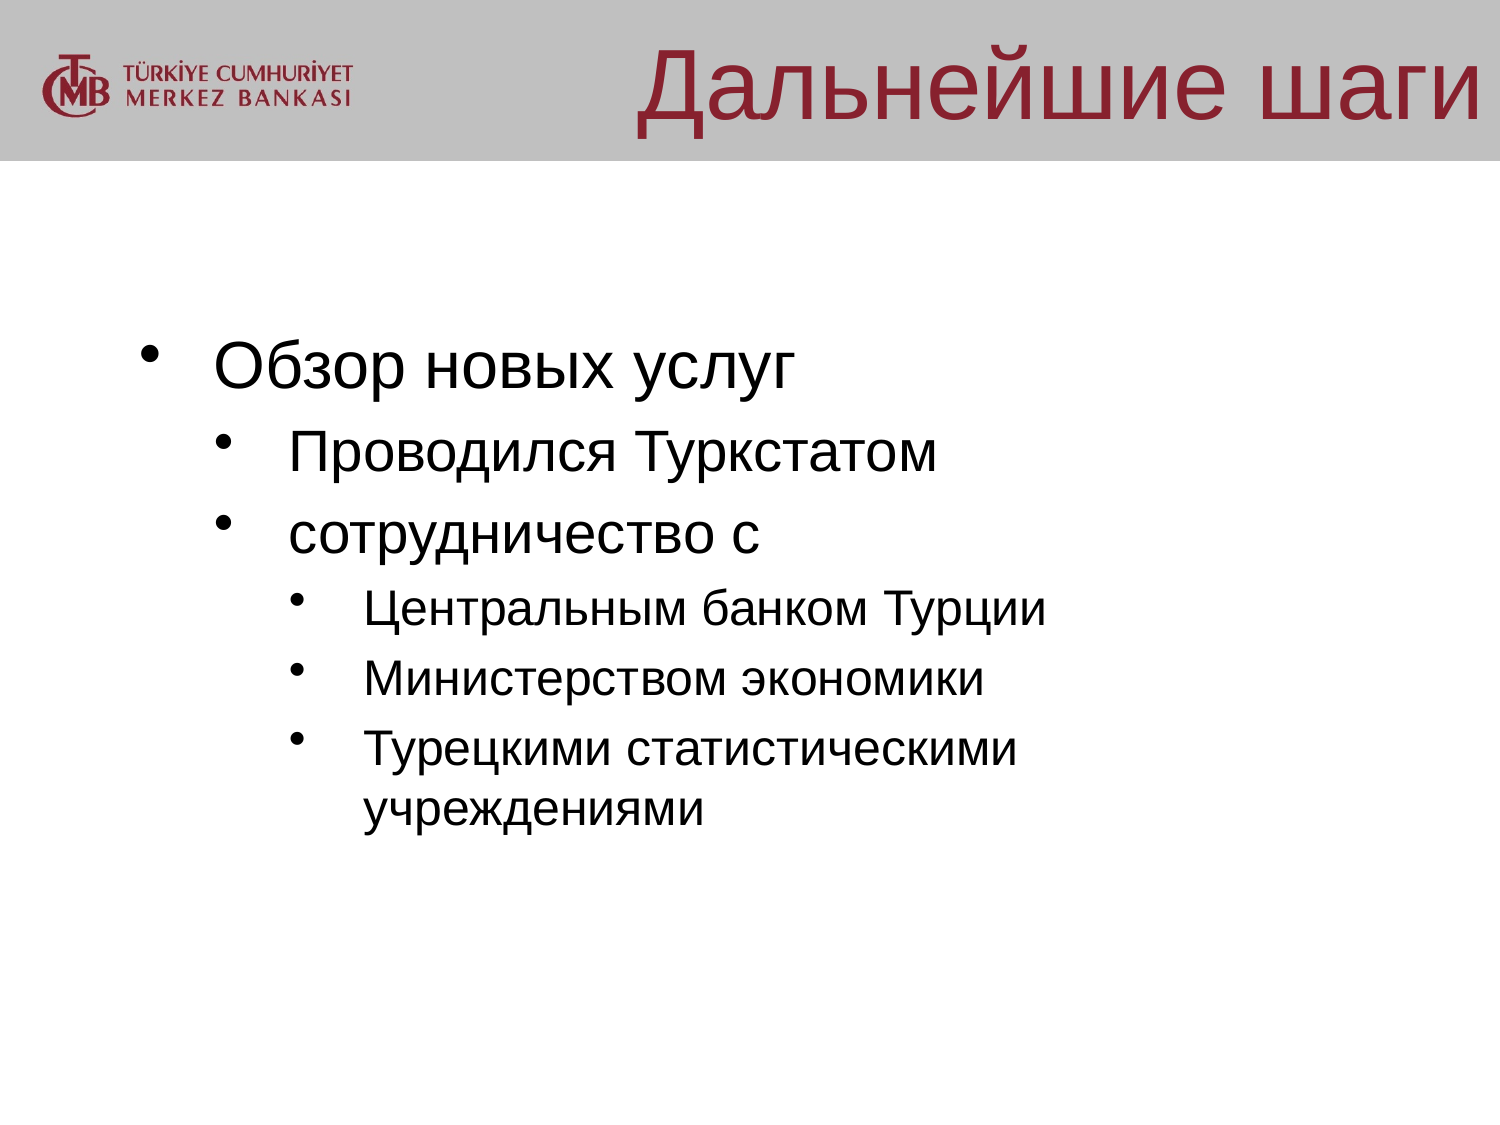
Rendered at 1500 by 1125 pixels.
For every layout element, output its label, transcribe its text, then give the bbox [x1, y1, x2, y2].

picture [40, 54, 355, 120]
subtitle Обзор новых услуг Проводился Туркстатом сотрудничество с Центральным банком Турции Министерством экономики Турецкими статистическими учреждениями [123, 314, 1275, 925]
title Дальнейшие шаги [0, 0, 1500, 161]
